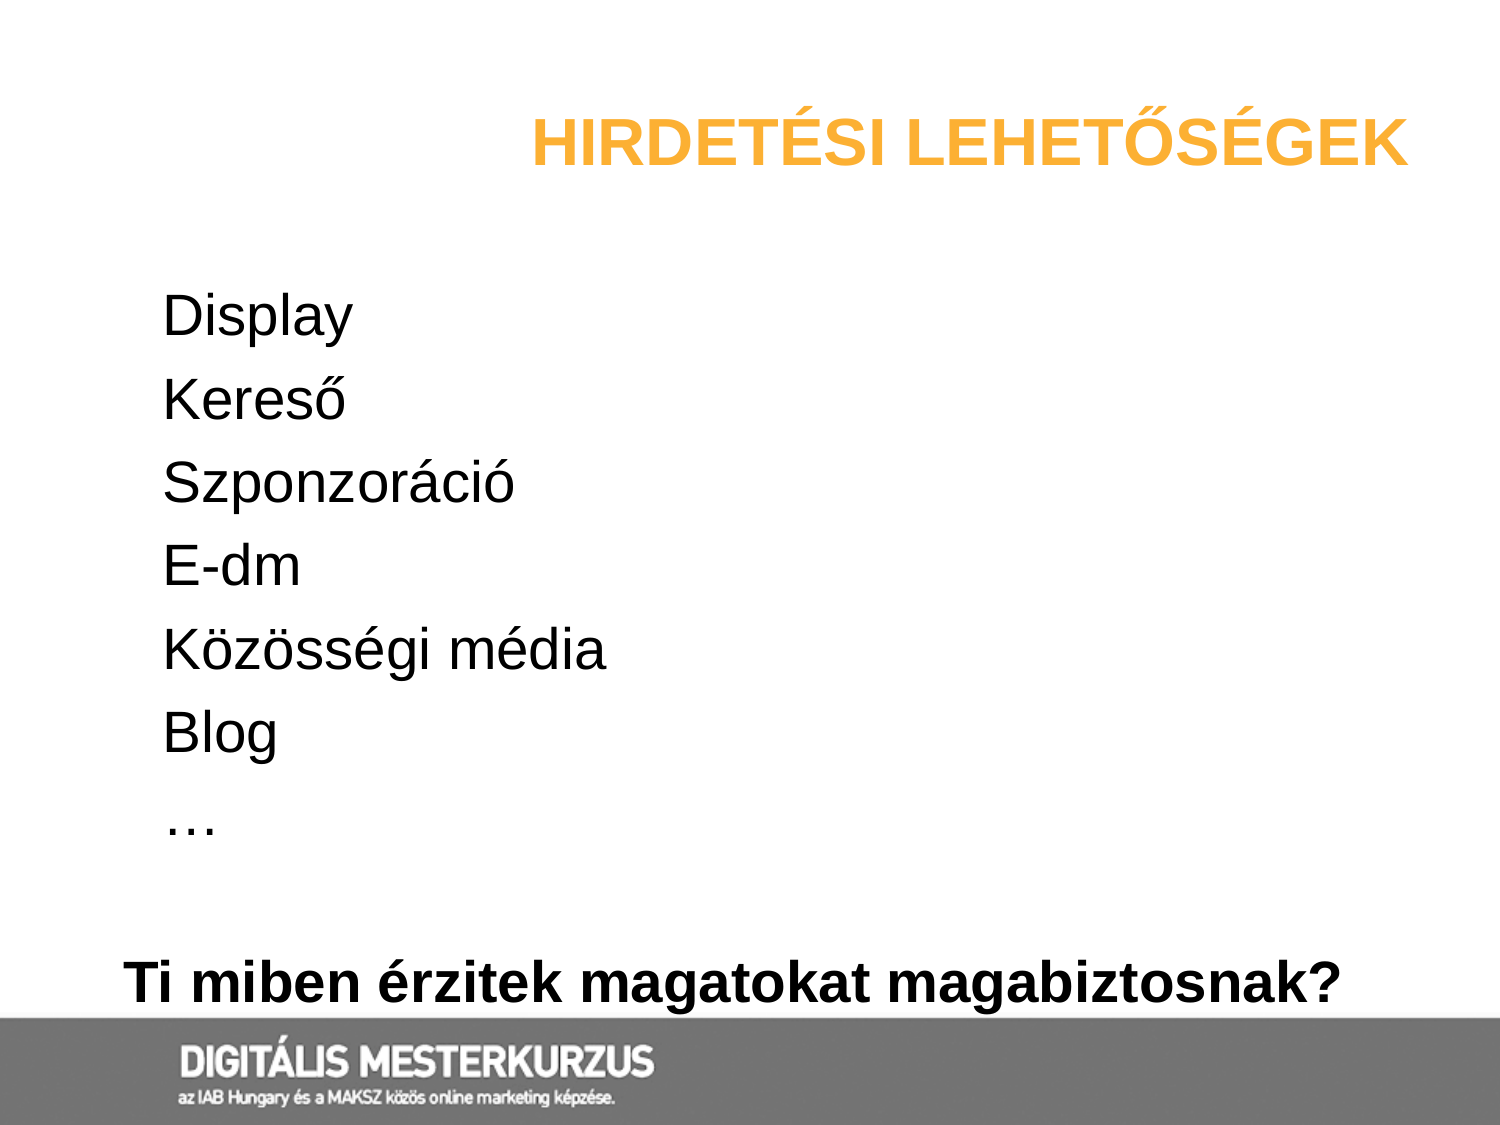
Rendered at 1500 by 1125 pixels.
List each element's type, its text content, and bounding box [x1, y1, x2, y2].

title HIRDETÉSI LEHETŐSÉGEK [75, 45, 1425, 233]
picture [0, 1012, 1500, 1125]
list Display Kereső Szponzoráció E-dm Közösségi média Blog … Ti miben érzitek magatokat magabiztosnak? [75, 262, 1425, 1005]
